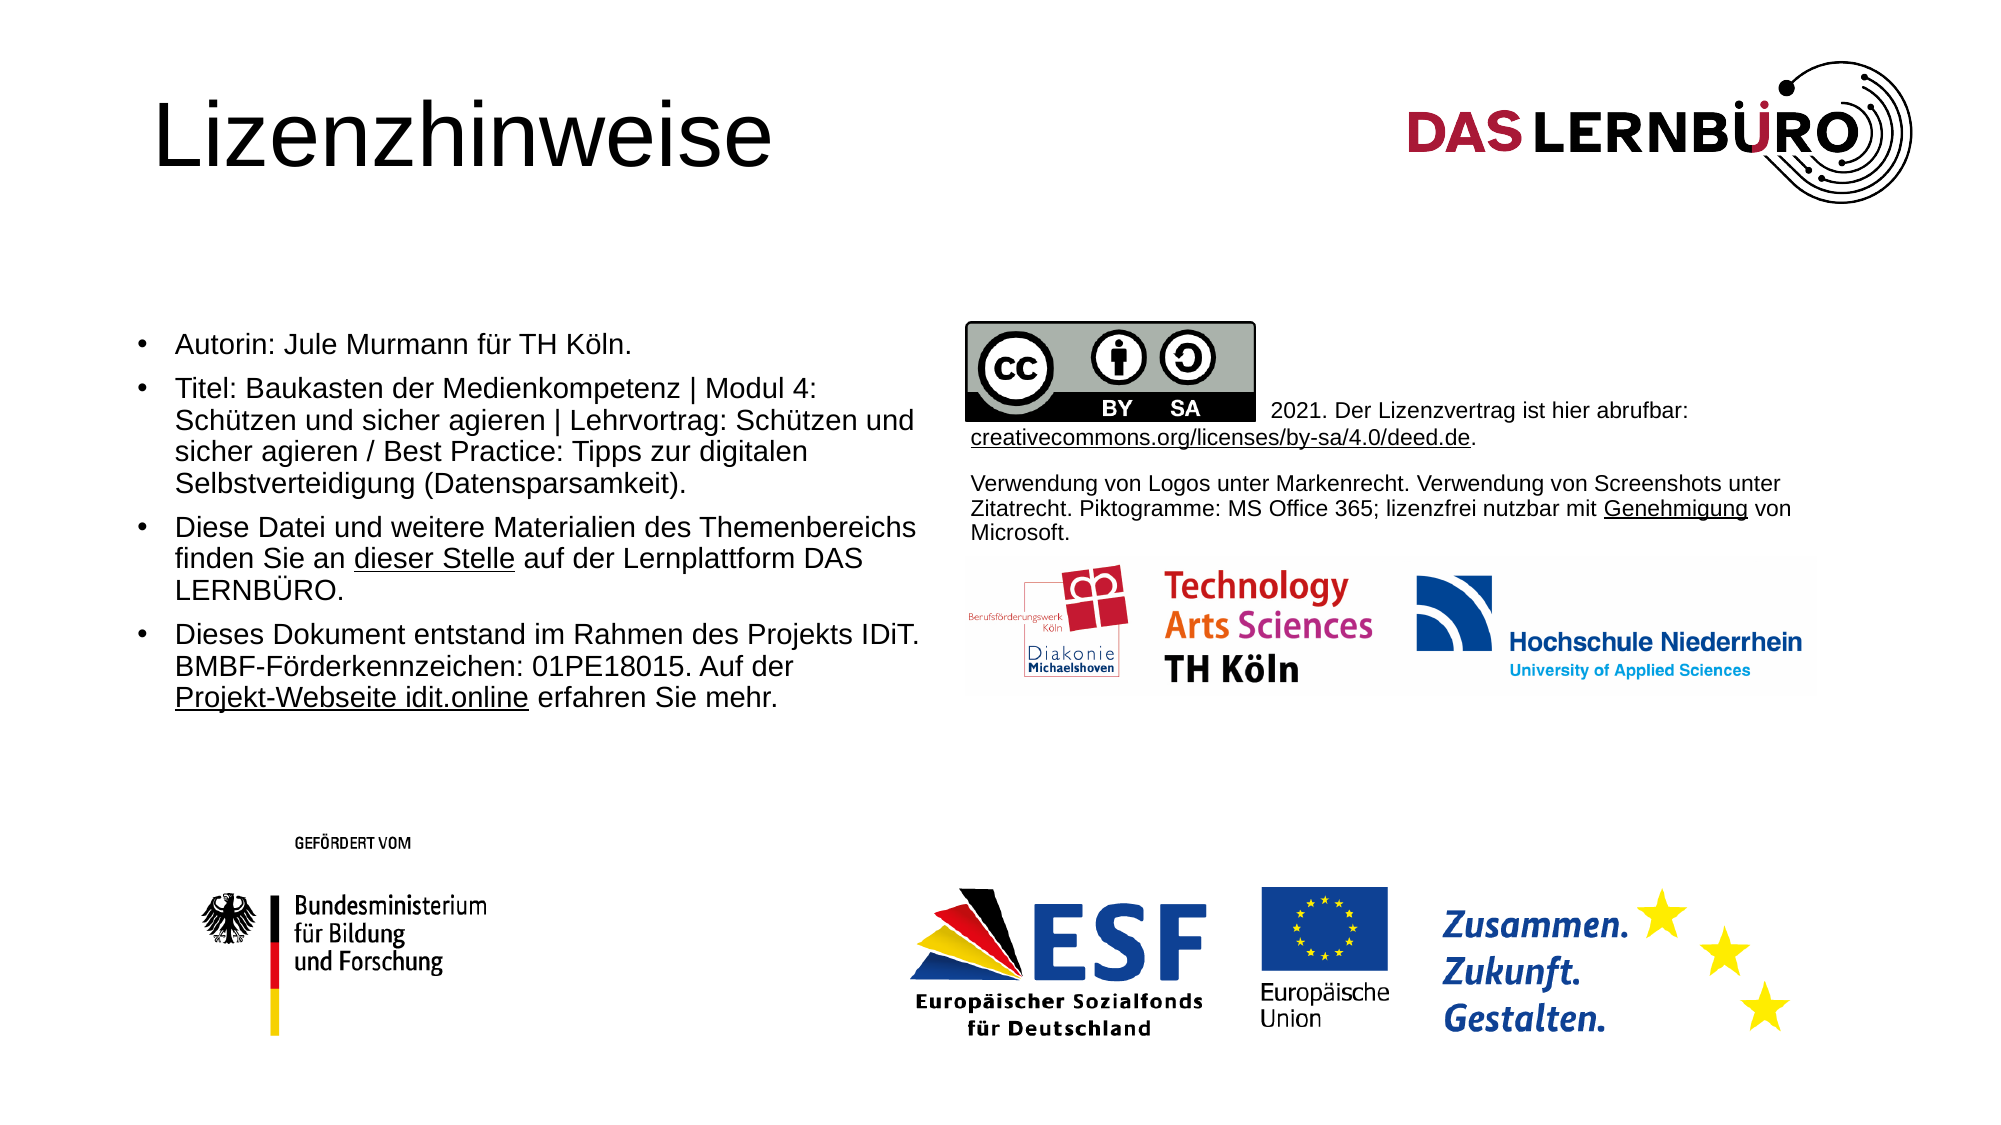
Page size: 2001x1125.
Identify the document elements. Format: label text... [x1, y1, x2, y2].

picture [127, 776, 1863, 1110]
title Lizenzhinweise [137, 20, 1474, 253]
picture [965, 555, 1817, 696]
list Autorin: Jule Murmann für TH Köln. Titel: Baukasten der Medienkompetenz | Modul 4: Schützen und sicher agieren | Lehrvortrag: Schützen und sicher agieren / Best Practice: Tipps zur digitalen Selbstverteidigung (Datensparsamkeit). Diese Datei und weitere Materialien des Themenbereichs finden Sie an dieser Stelle auf der Lernplattform DAS LERNBÜRO. Dieses Dokument entstand im Rahmen des Projekts IDiT. BMBF-Förderkennzeichen: 01PE18015. Auf der Projekt-Webseite idit.online erfahren Sie mehr. [137, 322, 955, 748]
text_box 2021. Der Lizenzvertrag ist hier abrufbar: creativecommons.org/licenses/by-sa/4.0/deed.de. Verwendung von Logos unter Markenrecht. Verwendung von Screenshots unter Zitatrecht. Piktogramme: MS Office 365; lizenzfrei nutzbar mit Genehmigung von Microsoft. [955, 322, 1884, 777]
picture [965, 321, 1256, 422]
picture [1474, 42, 1930, 221]
